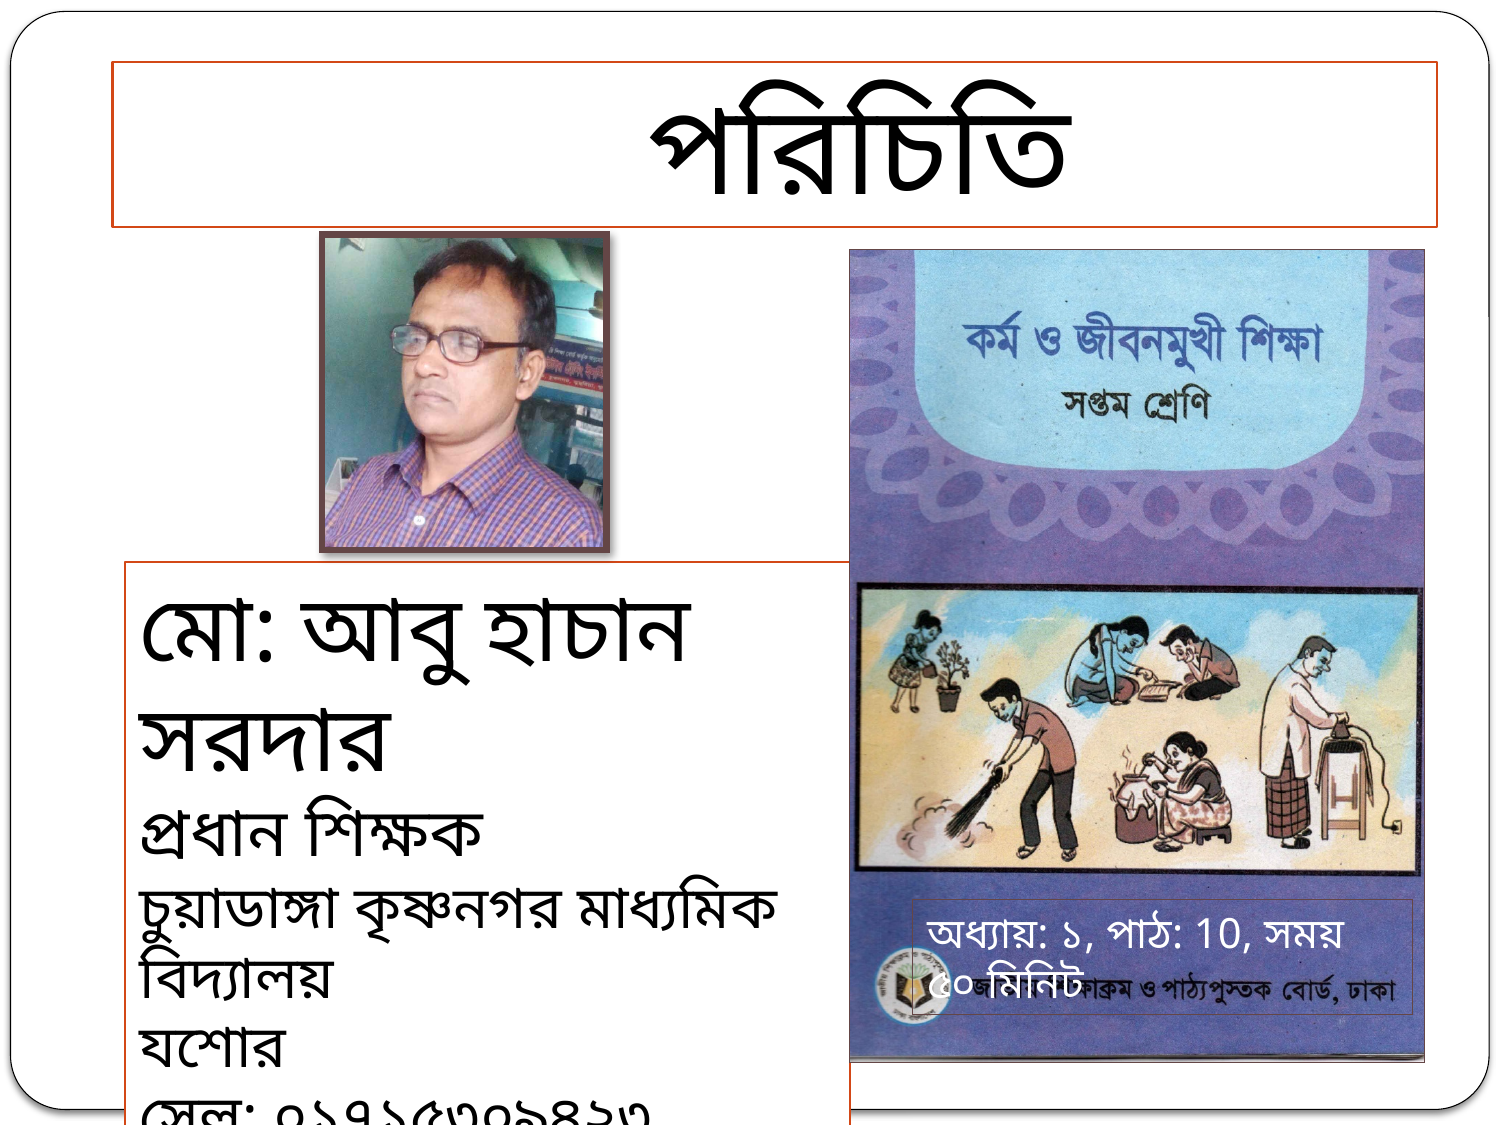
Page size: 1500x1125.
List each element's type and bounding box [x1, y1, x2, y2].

text_box [112, 62, 1438, 1063]
